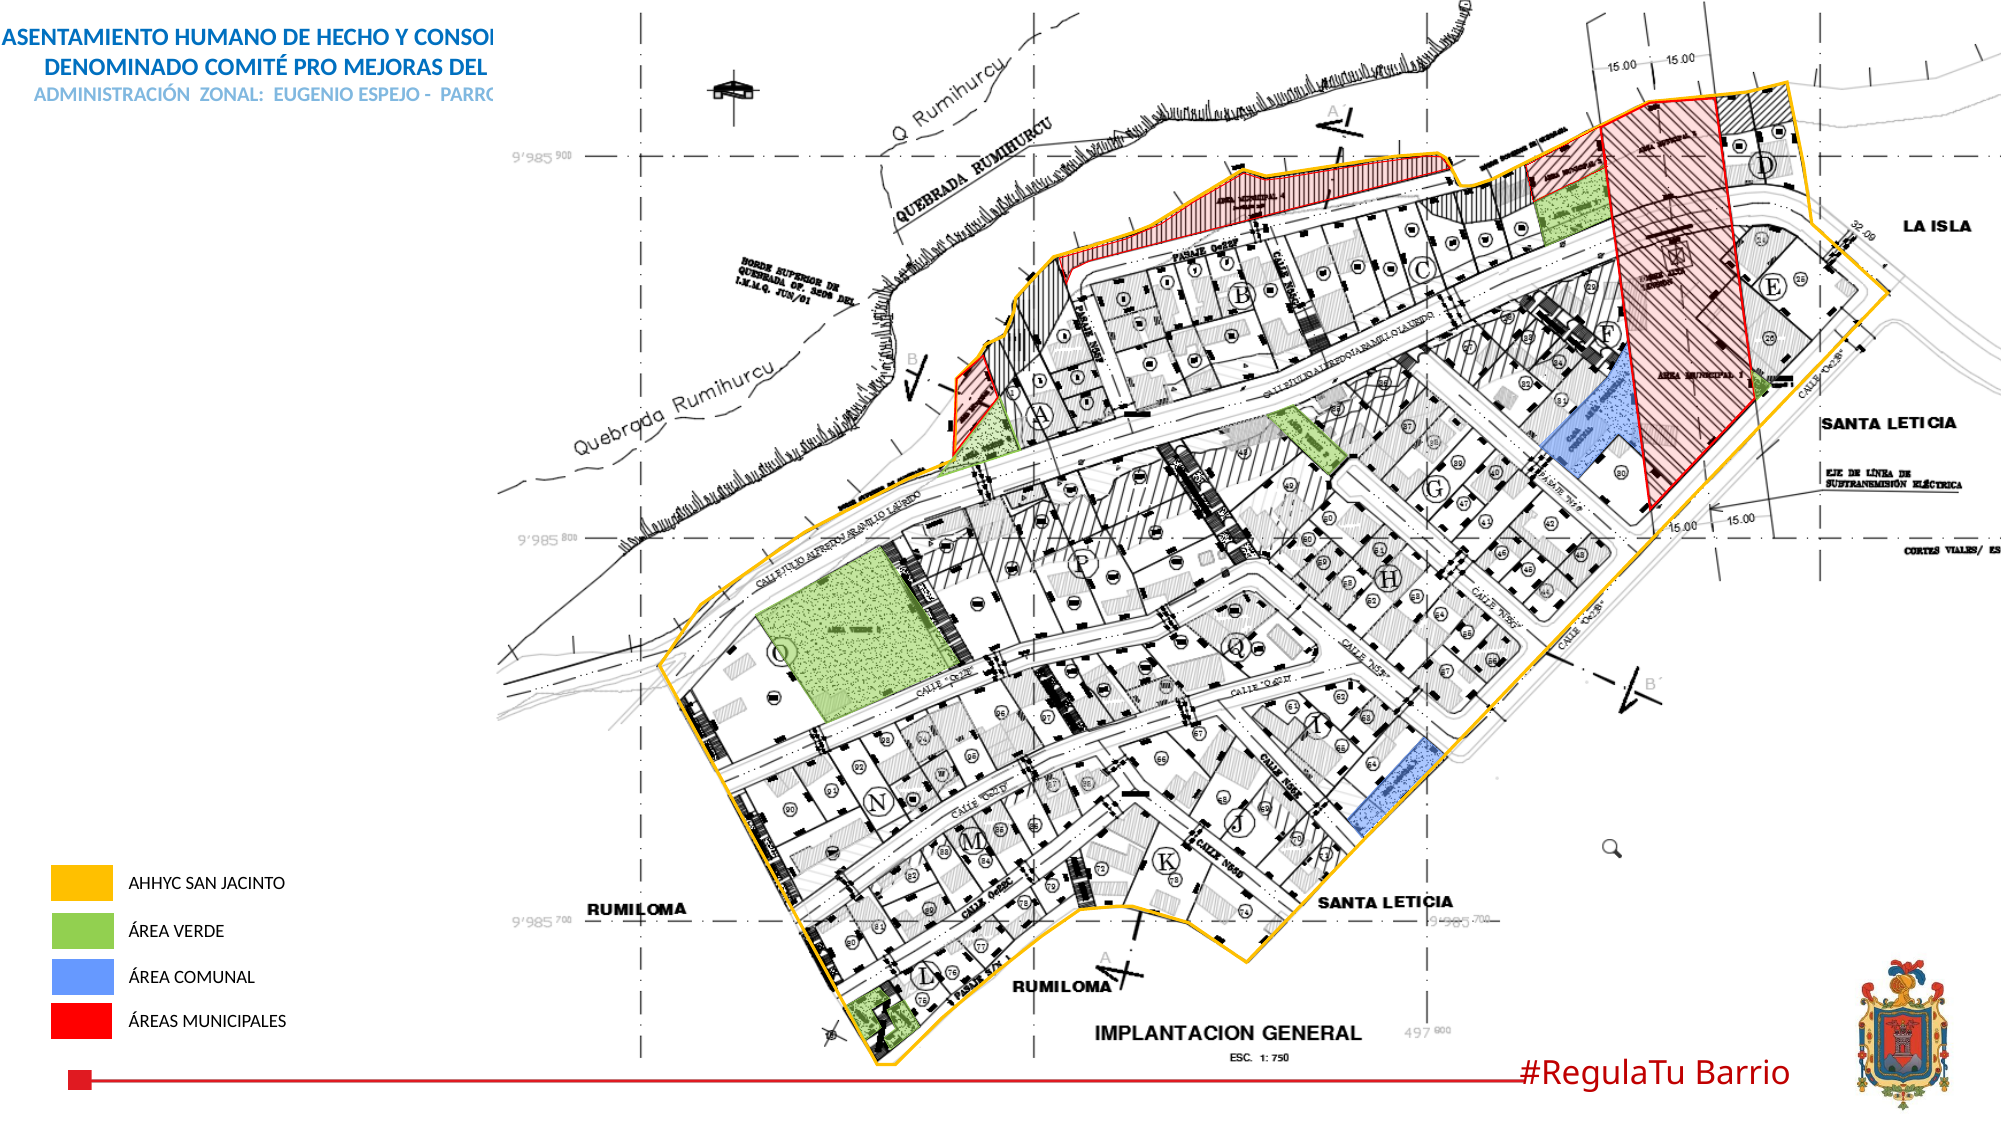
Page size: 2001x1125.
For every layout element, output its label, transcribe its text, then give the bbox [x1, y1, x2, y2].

text_box [52, 959, 67, 995]
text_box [493, 0, 2000, 1066]
text_box ÁREA VERDE [113, 911, 240, 947]
text_box ADMINISTRACIÓN ZONAL: EUGENIO ESPEJO - PARROQUIA: COCHAPAMBA [0, 72, 493, 138]
text_box [52, 913, 113, 949]
text_box ASENTAMIENTO HUMANO DE HECHO Y CONSOLIDADO DE INTERÉS SOCIAL DENOMINADO COMITÉ PRO MEJORAS DEL BARRIO “SAN JACINTO” [0, 12, 493, 72]
text_box AHHYC SAN JACINTO [113, 863, 301, 901]
text_box [51, 1003, 67, 1039]
text_box [51, 865, 113, 901]
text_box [67, 947, 1978, 1125]
